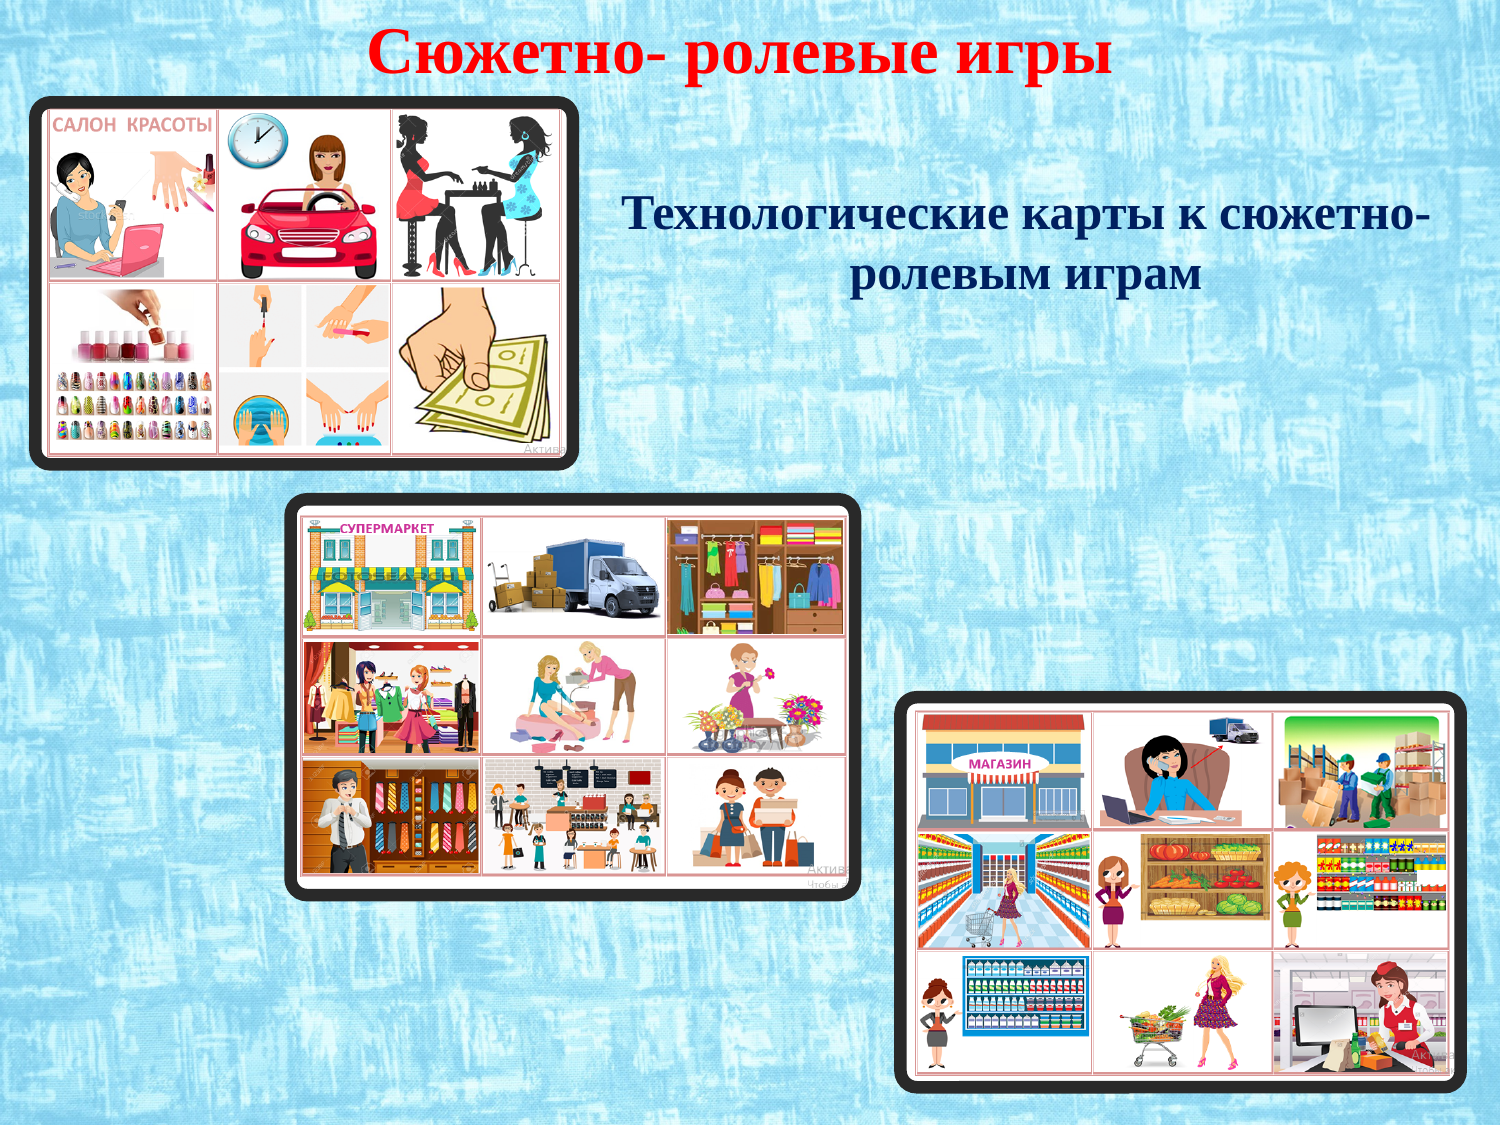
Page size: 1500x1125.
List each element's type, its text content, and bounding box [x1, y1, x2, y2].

text_box Технологические карты к сюжетно- ролевым играм [573, 172, 1479, 308]
text_box Сюжетно- ролевые игры [351, 0, 1129, 95]
picture [0, 0, 1500, 1125]
